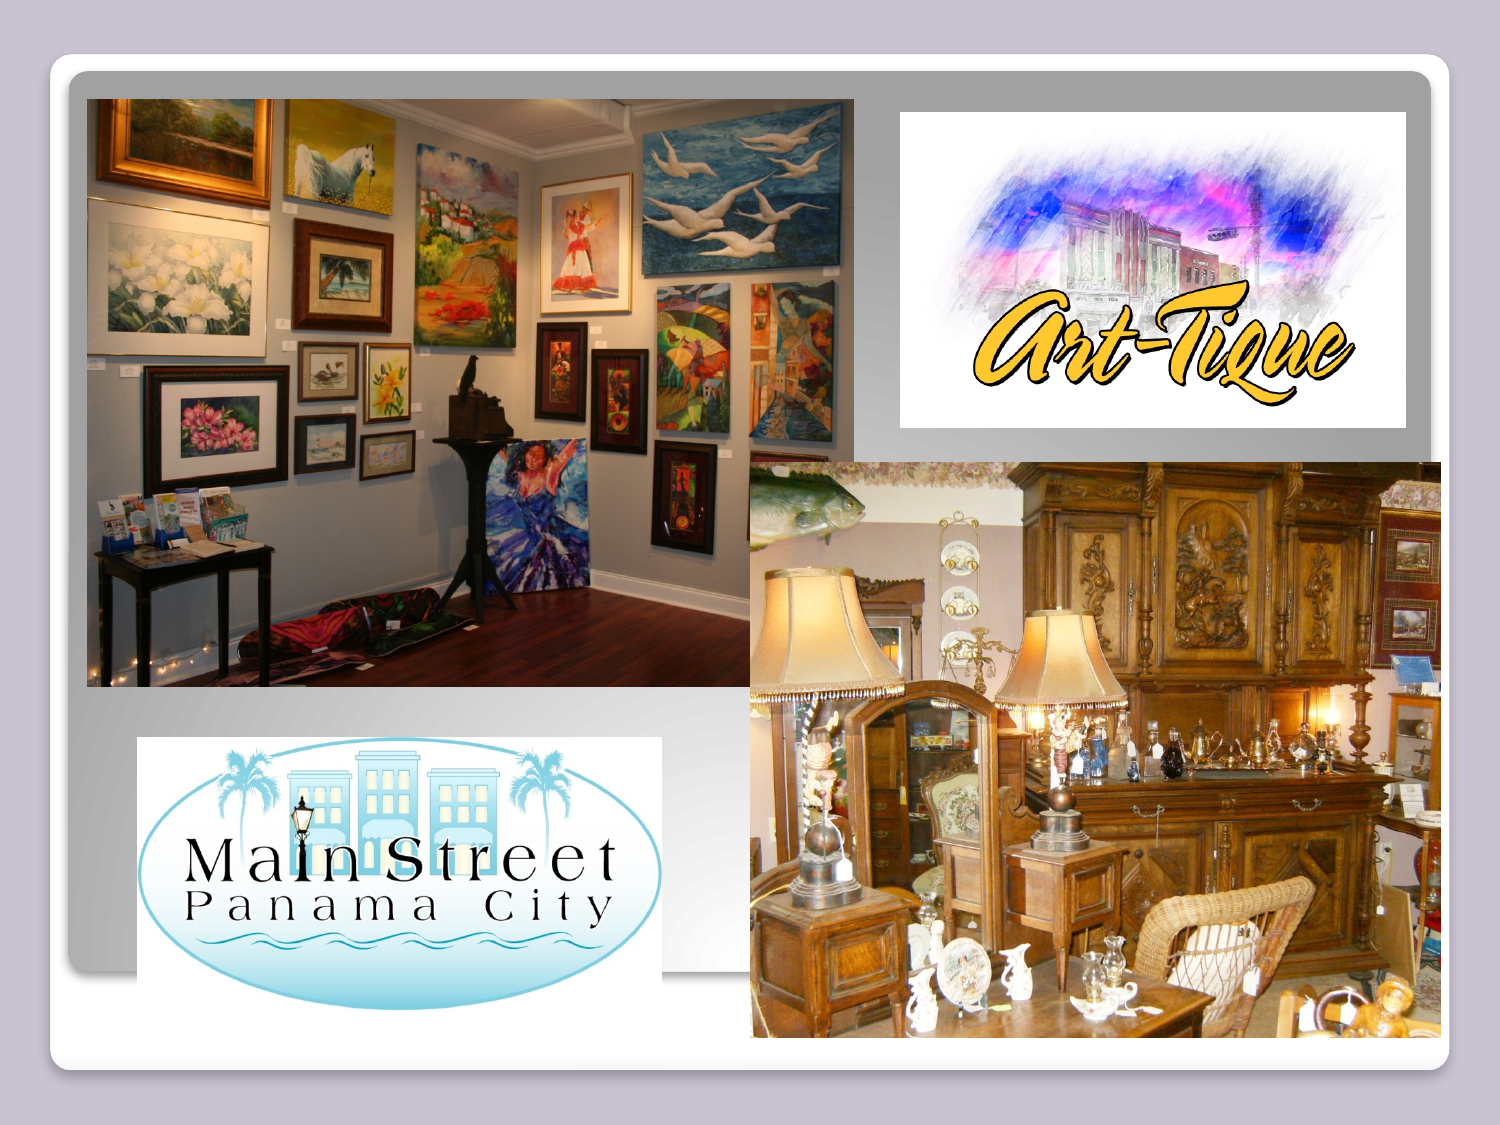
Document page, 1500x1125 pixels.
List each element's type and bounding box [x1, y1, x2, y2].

picture [749, 462, 1441, 1038]
picture [899, 112, 1406, 428]
picture [137, 737, 663, 1019]
list [87, 99, 854, 688]
